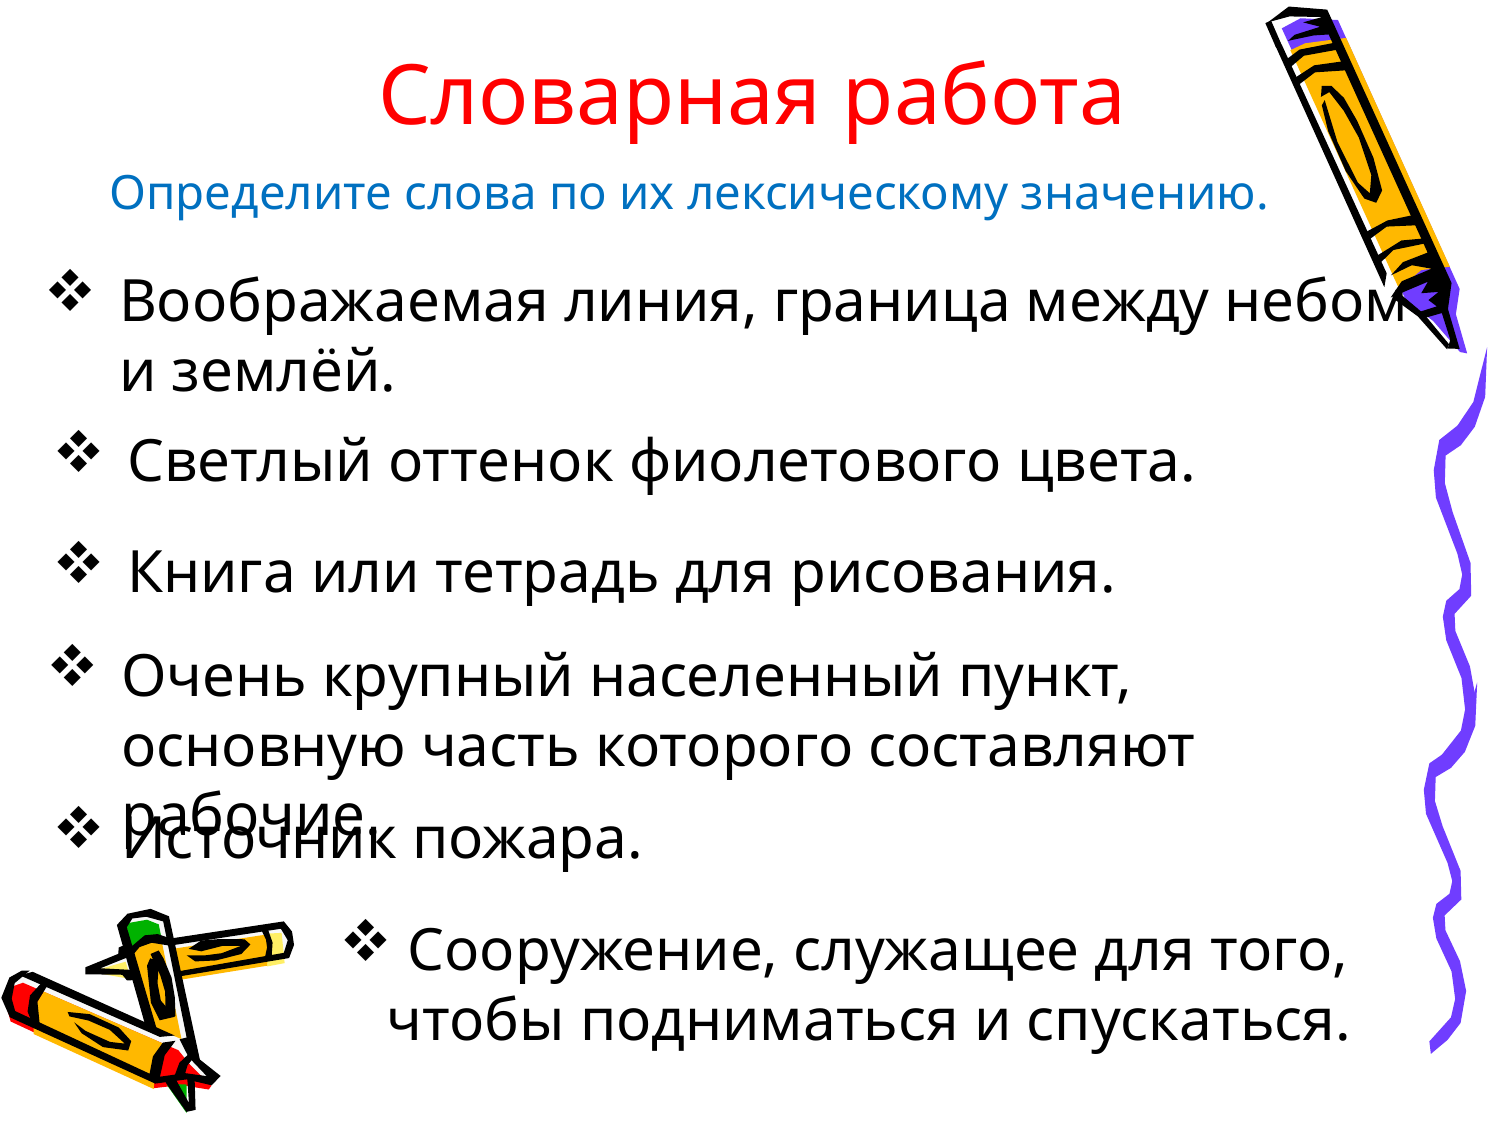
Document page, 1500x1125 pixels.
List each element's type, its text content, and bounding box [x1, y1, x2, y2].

text_box Воображаемая линия, граница между небом и землёй. [29, 255, 1433, 410]
text_box Книга или тетрадь для рисования. [37, 527, 1284, 612]
text_box Очень крупный населенный пункт, основную часть которого составляют рабочие. [31, 630, 1435, 855]
text_box Светлый оттенок фиолетового цвета. [37, 416, 1284, 501]
list Определите слова по их лексическому значению. [37, 154, 1302, 255]
text_box Источник пожара. [37, 792, 1125, 878]
title Словарная работа [218, 19, 1287, 149]
text_box Сооружение, служащее для того, чтобы подниматься и спускаться. [324, 905, 1435, 1060]
